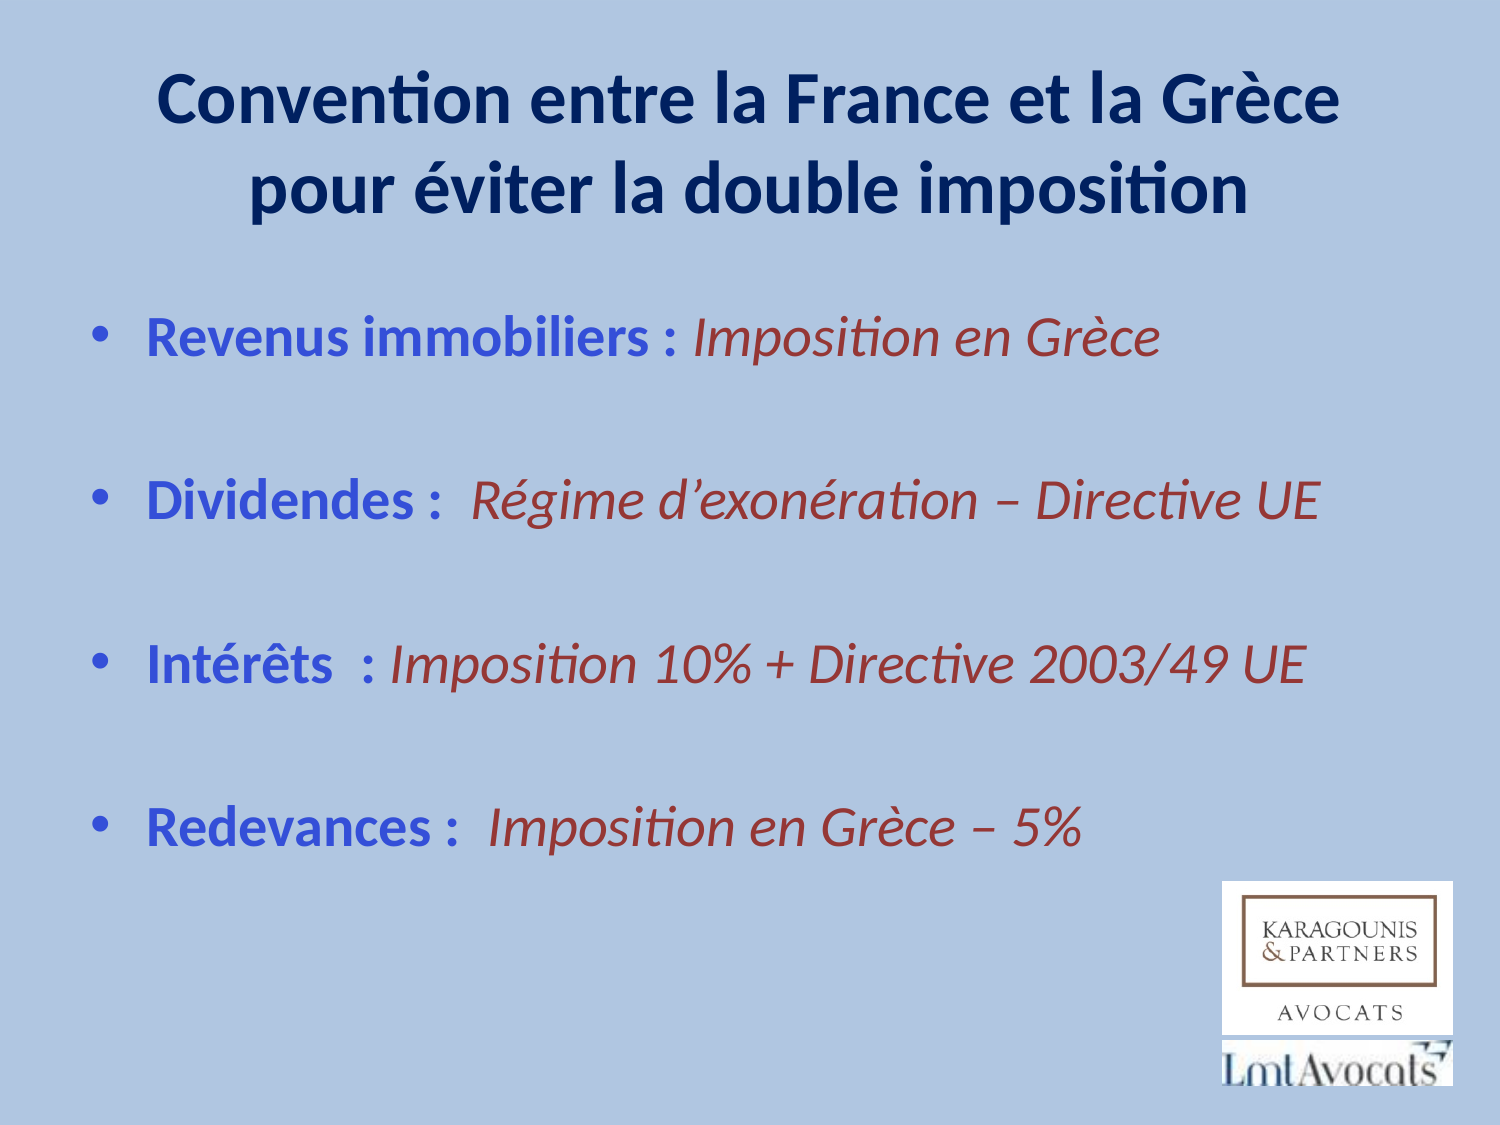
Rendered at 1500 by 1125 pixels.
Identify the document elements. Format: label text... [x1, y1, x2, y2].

picture [1222, 1039, 1453, 1087]
title Convention entre la France et la Grèce pour éviter la double imposition [75, 45, 1425, 233]
picture [1222, 881, 1453, 1036]
list Revenus immobiliers : Imposition en Grèce Dividendes : Régime d’exonération – Directive UE Intérêts : Imposition 10% + Directive 2003/49 UE Redevances : Imposition en Grèce – 5% [75, 290, 1425, 965]
